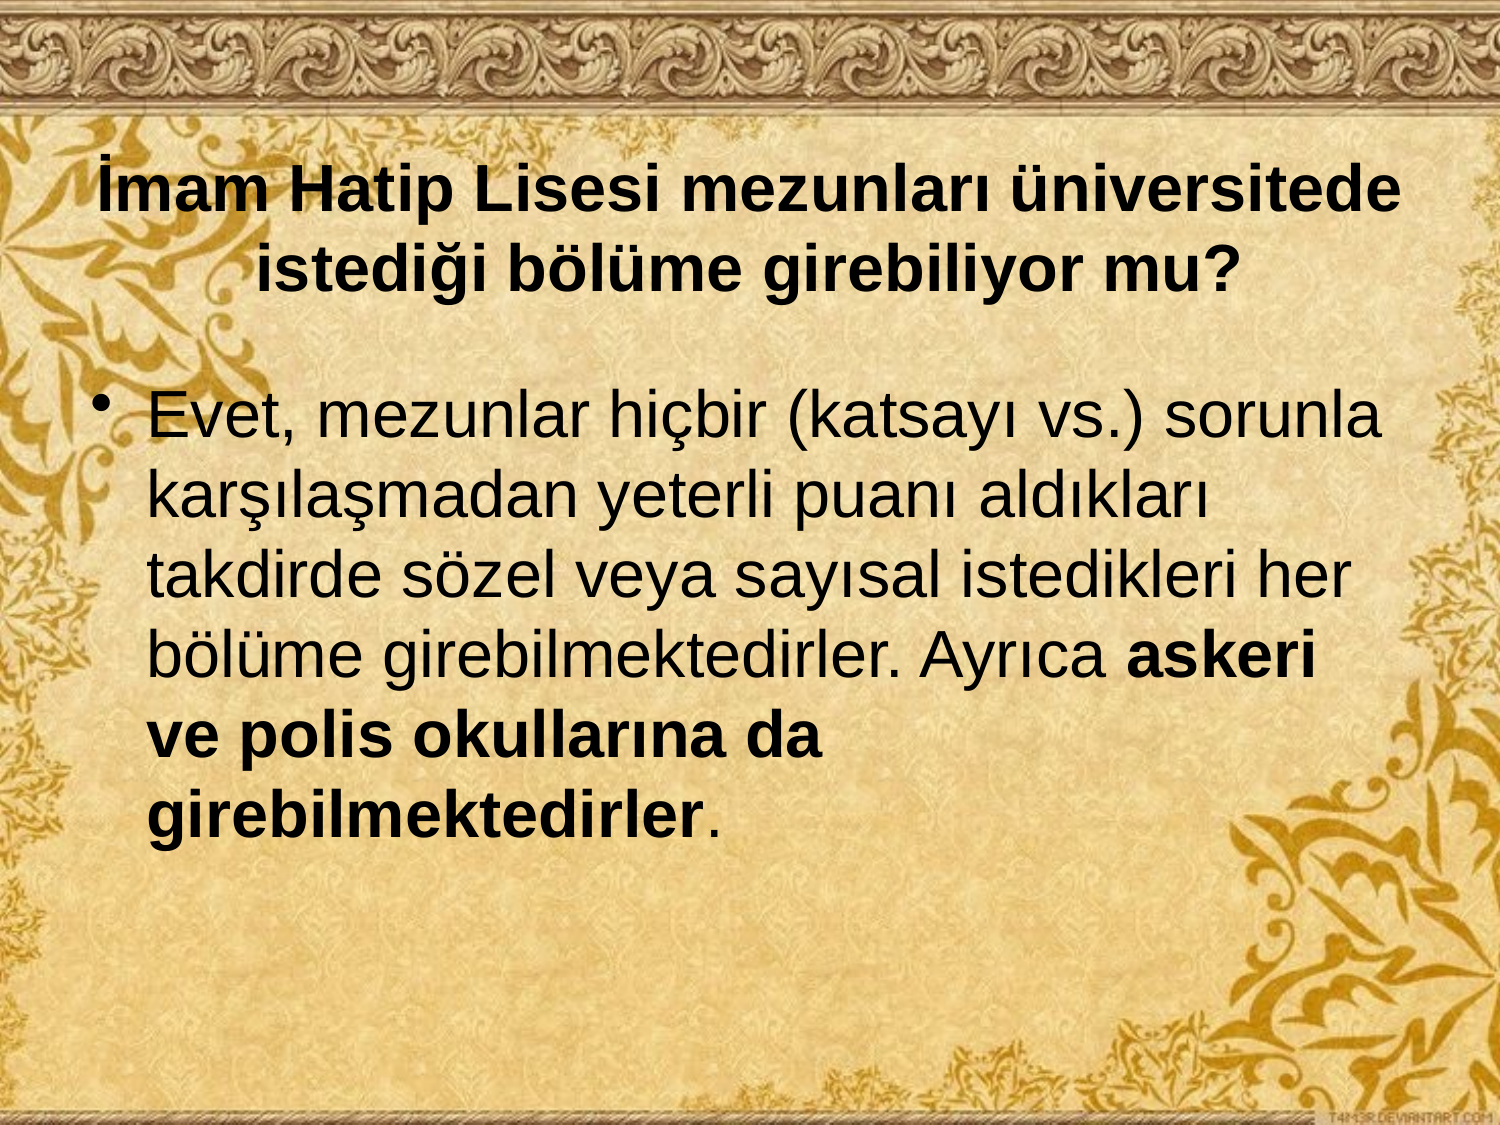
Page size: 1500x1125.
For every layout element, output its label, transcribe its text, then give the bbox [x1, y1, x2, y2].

list Evet, mezunlar hiçbir (katsayı vs.) sorunla karşılaşmadan yeterli puanı aldıkları takdirde sözel veya sayısal istedikleri her bölüme girebilmektedirler. Ayrıca askeri ve polis okullarına da girebilmektedirler. [75, 363, 1425, 1106]
title İmam Hatip Lisesi mezunları üniversitede istediği bölüme girebiliyor mu? [75, 146, 1425, 334]
picture [0, 0, 1500, 1125]
